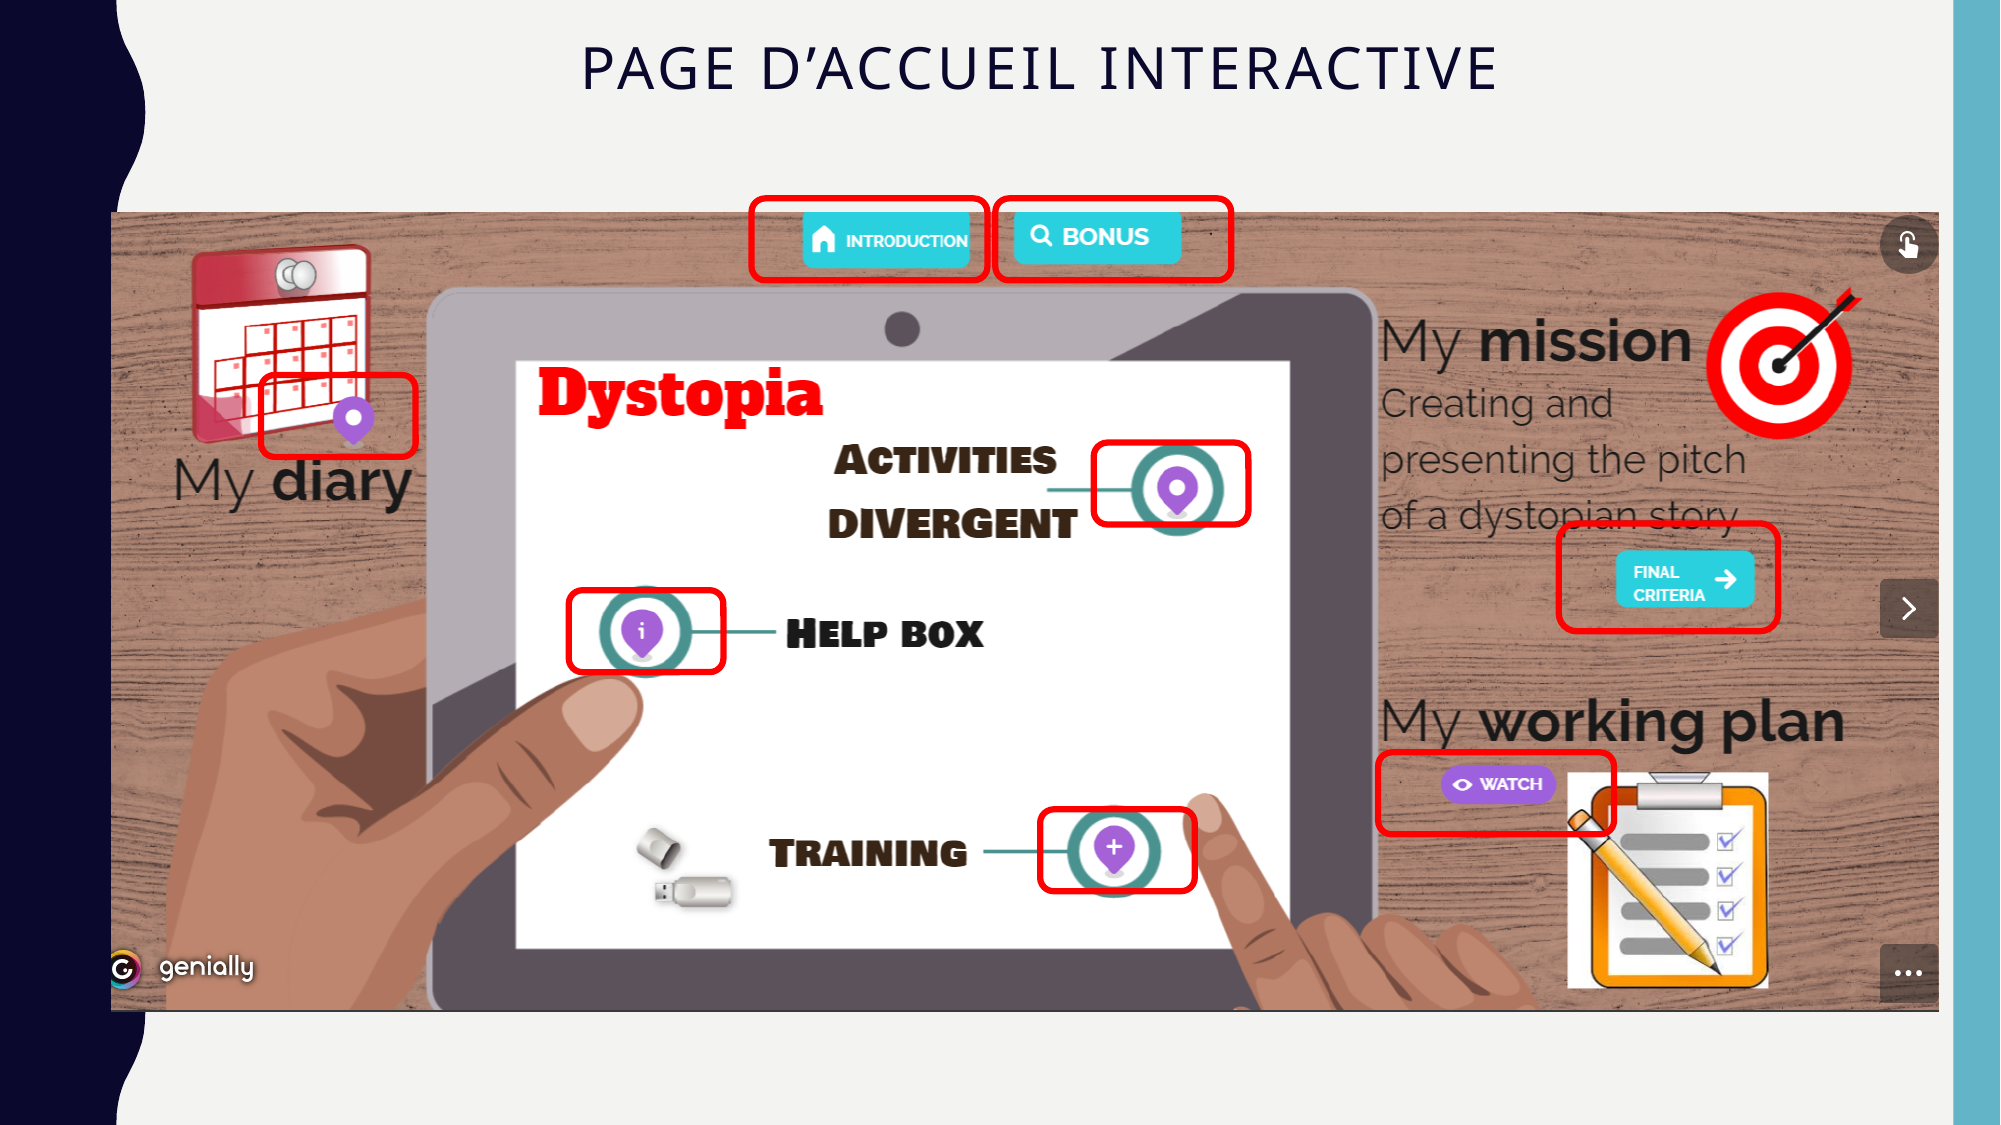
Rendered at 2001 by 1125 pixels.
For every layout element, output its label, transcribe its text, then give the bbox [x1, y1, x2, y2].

picture [111, 212, 1939, 1013]
title Page d’accueil interactive [205, 31, 1875, 127]
text_box [994, 197, 1233, 212]
text_box [750, 197, 989, 212]
